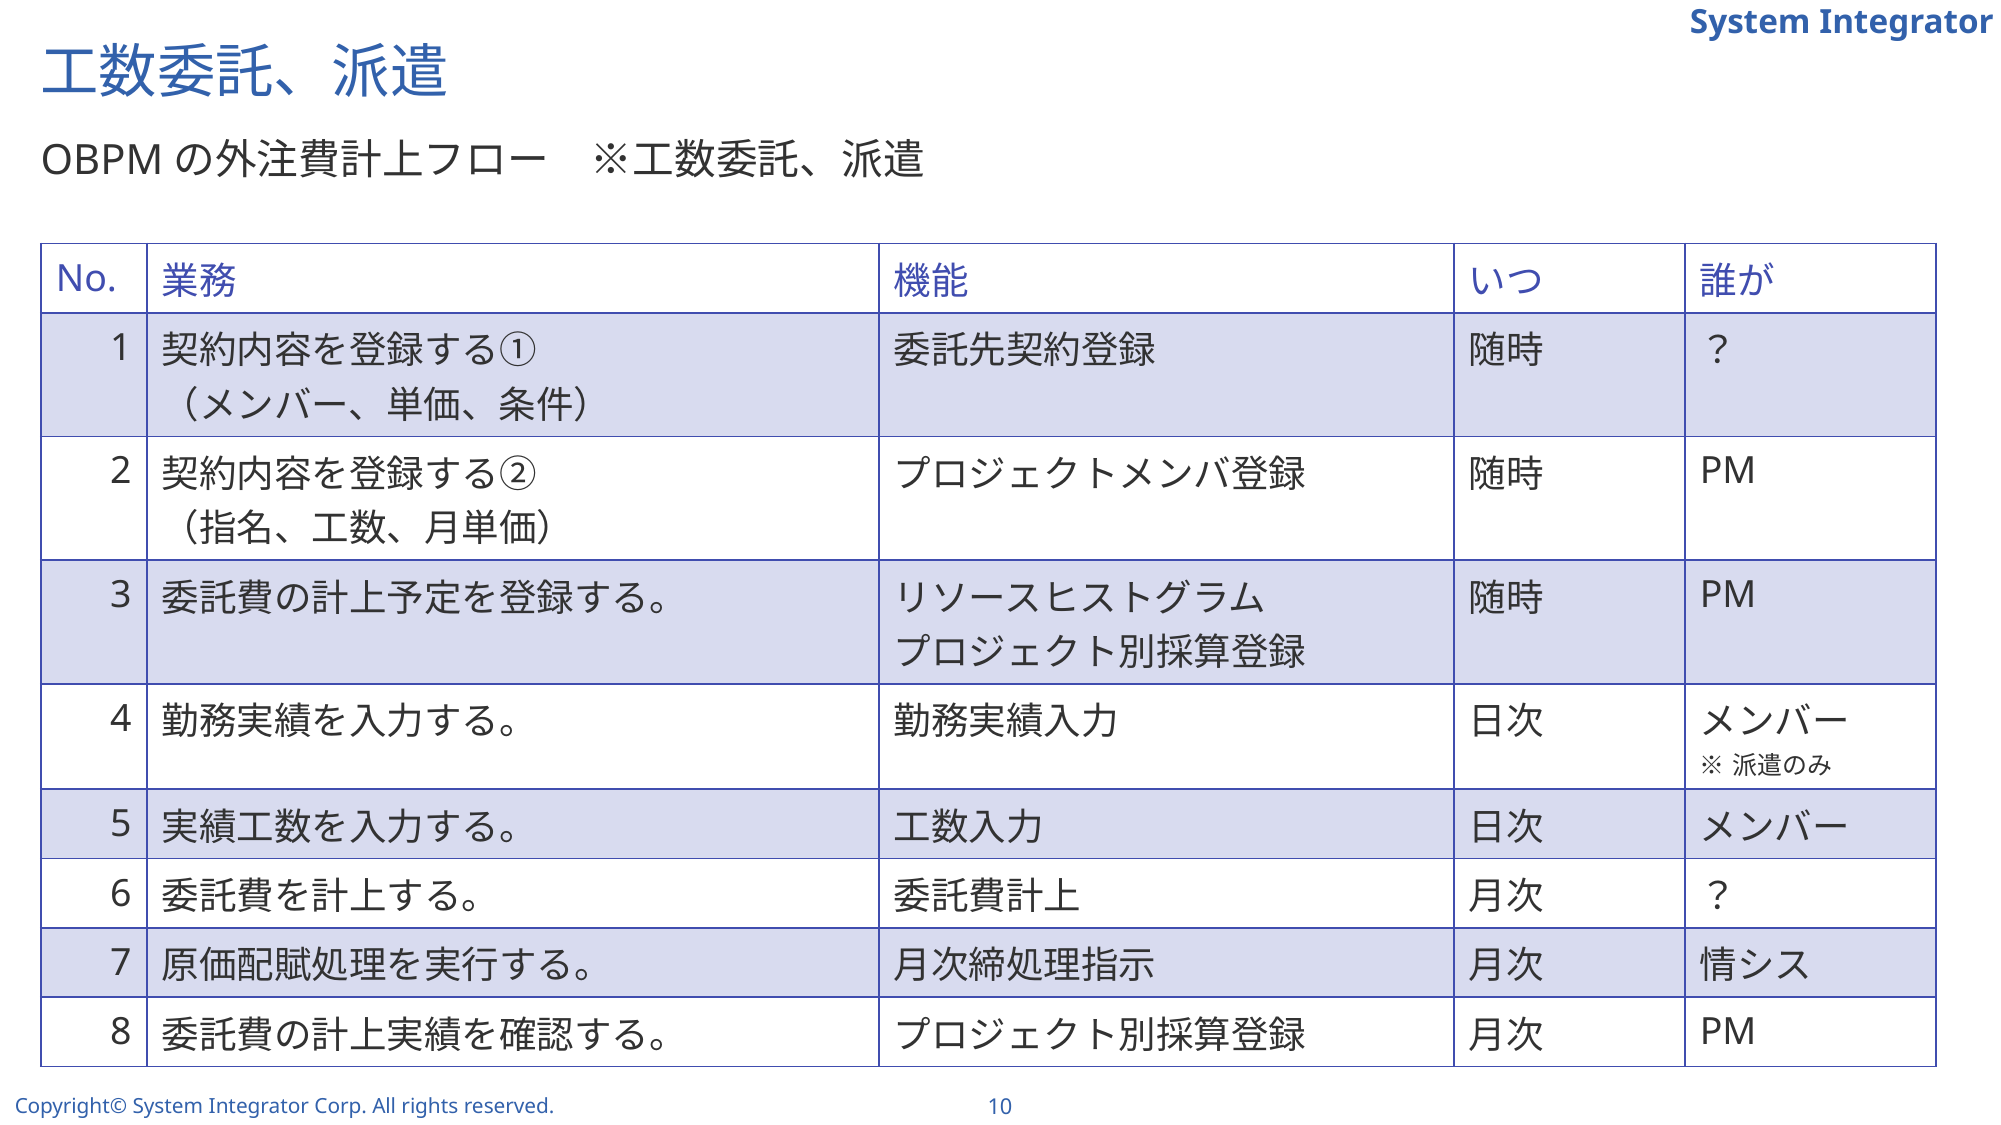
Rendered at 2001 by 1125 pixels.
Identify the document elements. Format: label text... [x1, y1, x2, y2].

table_cell 5 [42, 790, 146, 858]
table_cell PM [1686, 998, 1935, 1066]
table_cell 随時 [1455, 314, 1684, 436]
table_cell PM [1686, 561, 1935, 683]
table_cell リソースヒストグラム プロジェクト別採算登録 [880, 561, 1453, 683]
table_cell 2 [42, 437, 146, 559]
table_cell 月次 [1455, 929, 1684, 996]
table_cell 月次 [1455, 998, 1684, 1066]
table_cell 随時 [1455, 437, 1684, 559]
title 工数委託、派遣 [25, 42, 1975, 95]
table_cell ？ [1686, 314, 1935, 436]
table_cell 7 [42, 929, 146, 996]
table_cell 契約内容を登録する② （指名、工数、月単価） [148, 437, 878, 559]
table_cell 原価配賦処理を実行する。 [148, 929, 878, 996]
table_header いつ [1455, 244, 1684, 312]
table_cell 委託費計上 [880, 859, 1453, 927]
table_cell 委託費を計上する。 [148, 859, 878, 927]
table_cell 日次 [1455, 790, 1684, 858]
table_cell プロジェクト別採算登録 [880, 998, 1453, 1066]
table_cell 日次 [1455, 685, 1684, 788]
table_cell 委託先契約登録 [880, 314, 1453, 436]
table_cell メンバー ※派遣のみ [1686, 685, 1935, 788]
table_cell 実績工数を入力する。 [148, 790, 878, 858]
table_cell PM [1686, 437, 1935, 559]
table_cell 随時 [1455, 561, 1684, 683]
table_cell 8 [42, 998, 146, 1066]
list OBPMの外注費計上フロー ※工数委託、派遣 [25, 125, 1975, 244]
table_cell 1 [42, 314, 146, 436]
table_cell 3 [42, 561, 146, 683]
table_cell ？ [1686, 859, 1935, 927]
table_cell 委託費の計上予定を登録する。 [148, 561, 878, 683]
table_cell 勤務実績入力 [880, 685, 1453, 788]
table_cell 6 [42, 859, 146, 927]
table_cell 勤務実績を入力する。 [148, 685, 878, 788]
table_header 誰が [1686, 244, 1935, 312]
table_header 業務 [148, 244, 878, 312]
table_header No. [42, 244, 146, 312]
table_cell プロジェクトメンバ登録 [880, 437, 1453, 559]
table_cell メンバー [1686, 790, 1935, 858]
table_cell 契約内容を登録する① （メンバー、単価、条件） [148, 314, 878, 436]
table_cell 工数入力 [880, 790, 1453, 858]
table_cell 情シス [1686, 929, 1935, 996]
table_header 機能 [880, 244, 1453, 312]
table_cell 月次締処理指示 [880, 929, 1453, 996]
table_cell 4 [42, 685, 146, 788]
table_cell 委託費の計上実績を確認する。 [148, 998, 878, 1066]
table_cell 月次 [1455, 859, 1684, 927]
